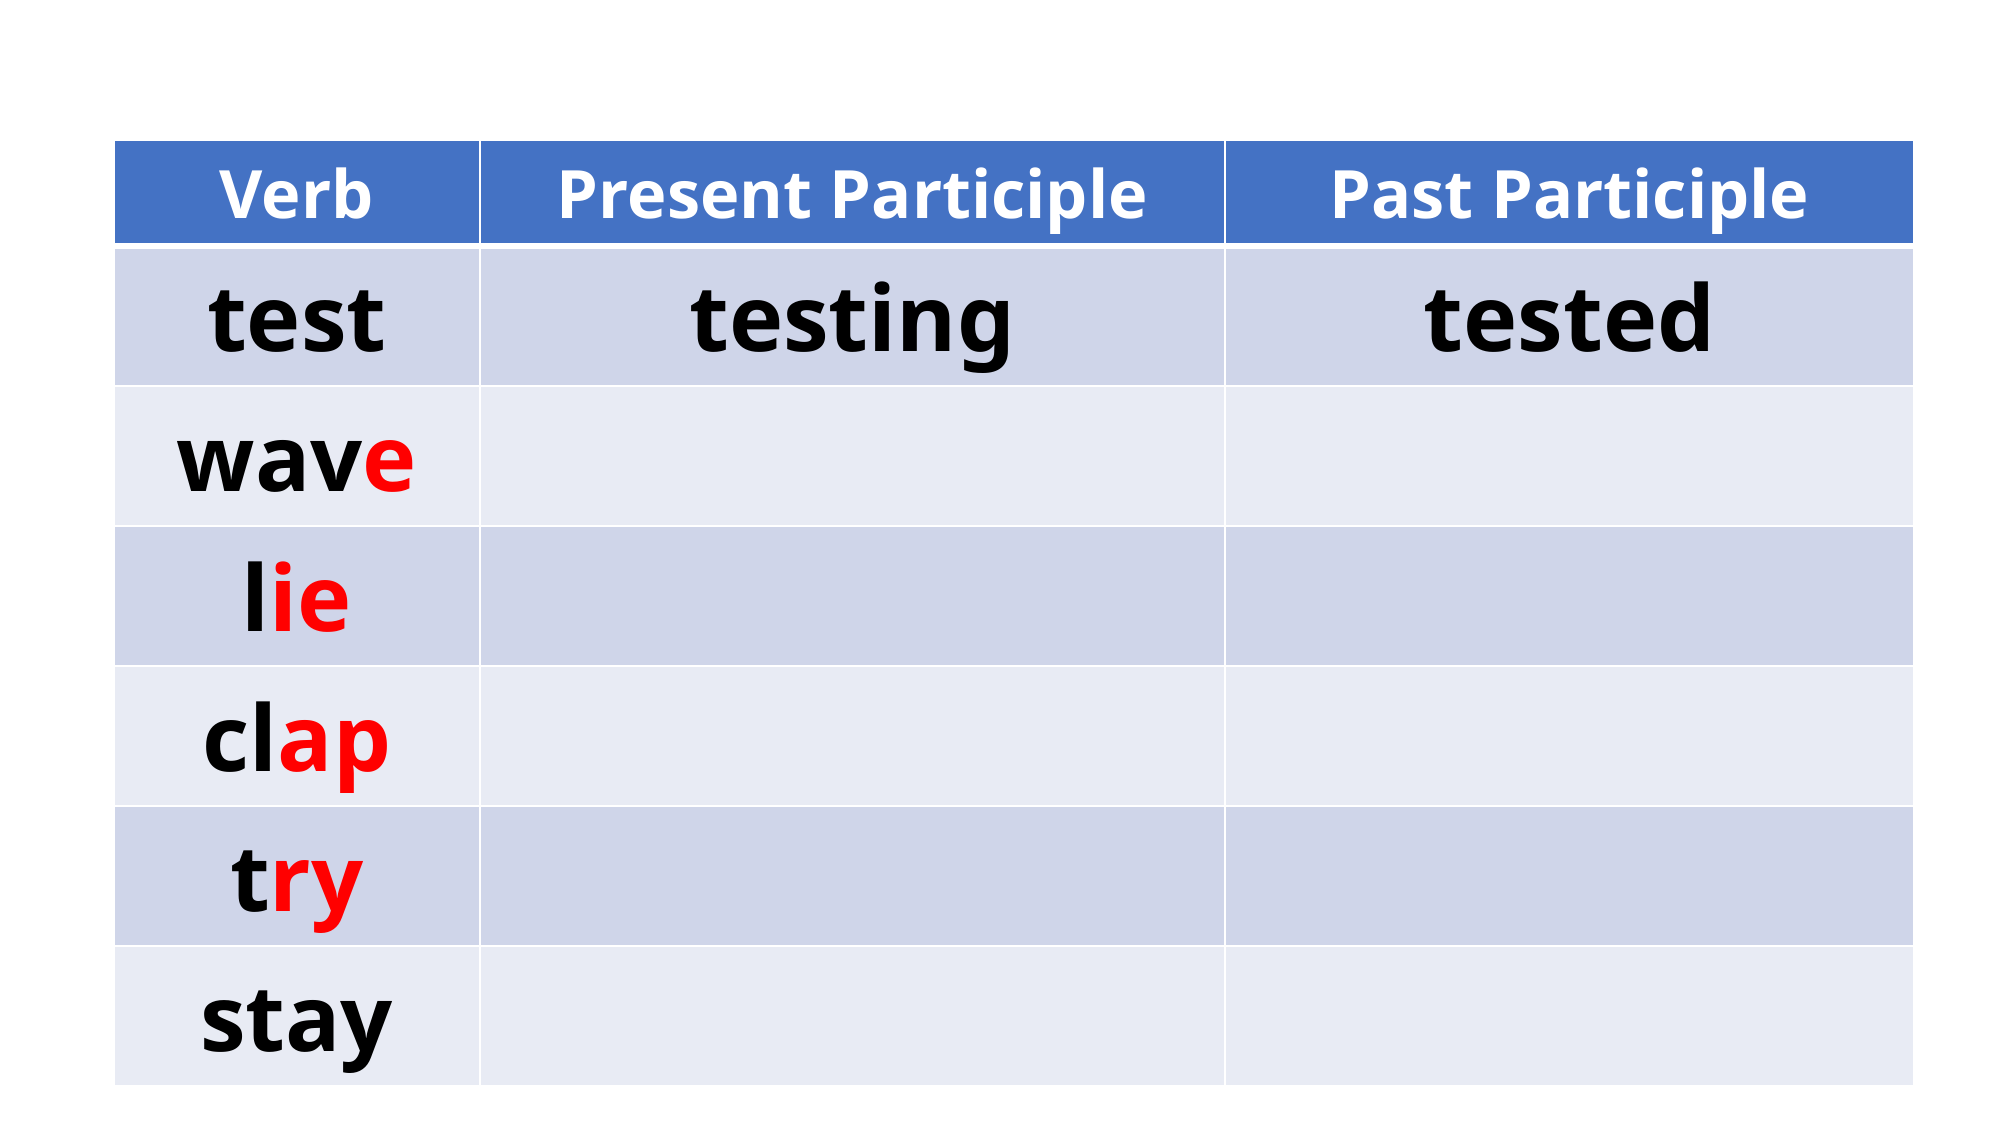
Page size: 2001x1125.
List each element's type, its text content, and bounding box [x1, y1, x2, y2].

table_cell [481, 807, 1224, 945]
table_cell clap [115, 667, 479, 805]
table_cell test [115, 249, 479, 385]
table_cell [481, 947, 1224, 1085]
table_cell testing [481, 249, 1224, 385]
table_cell lie [115, 527, 479, 665]
table_cell [1226, 947, 1913, 1085]
table_cell [481, 387, 1224, 525]
table_cell [1226, 667, 1913, 805]
table_header Verb [115, 141, 479, 243]
table_cell [1226, 387, 1913, 525]
table_cell try [115, 807, 479, 945]
table_cell tested [1226, 249, 1913, 385]
table_cell [481, 667, 1224, 805]
table_cell [481, 527, 1224, 665]
table_header Present Participle [481, 141, 1224, 243]
table_cell [1226, 807, 1913, 945]
table_header Past Participle [1226, 141, 1913, 243]
table_cell stay [115, 947, 479, 1085]
table_cell [1226, 527, 1913, 665]
table_cell wave [115, 387, 479, 525]
